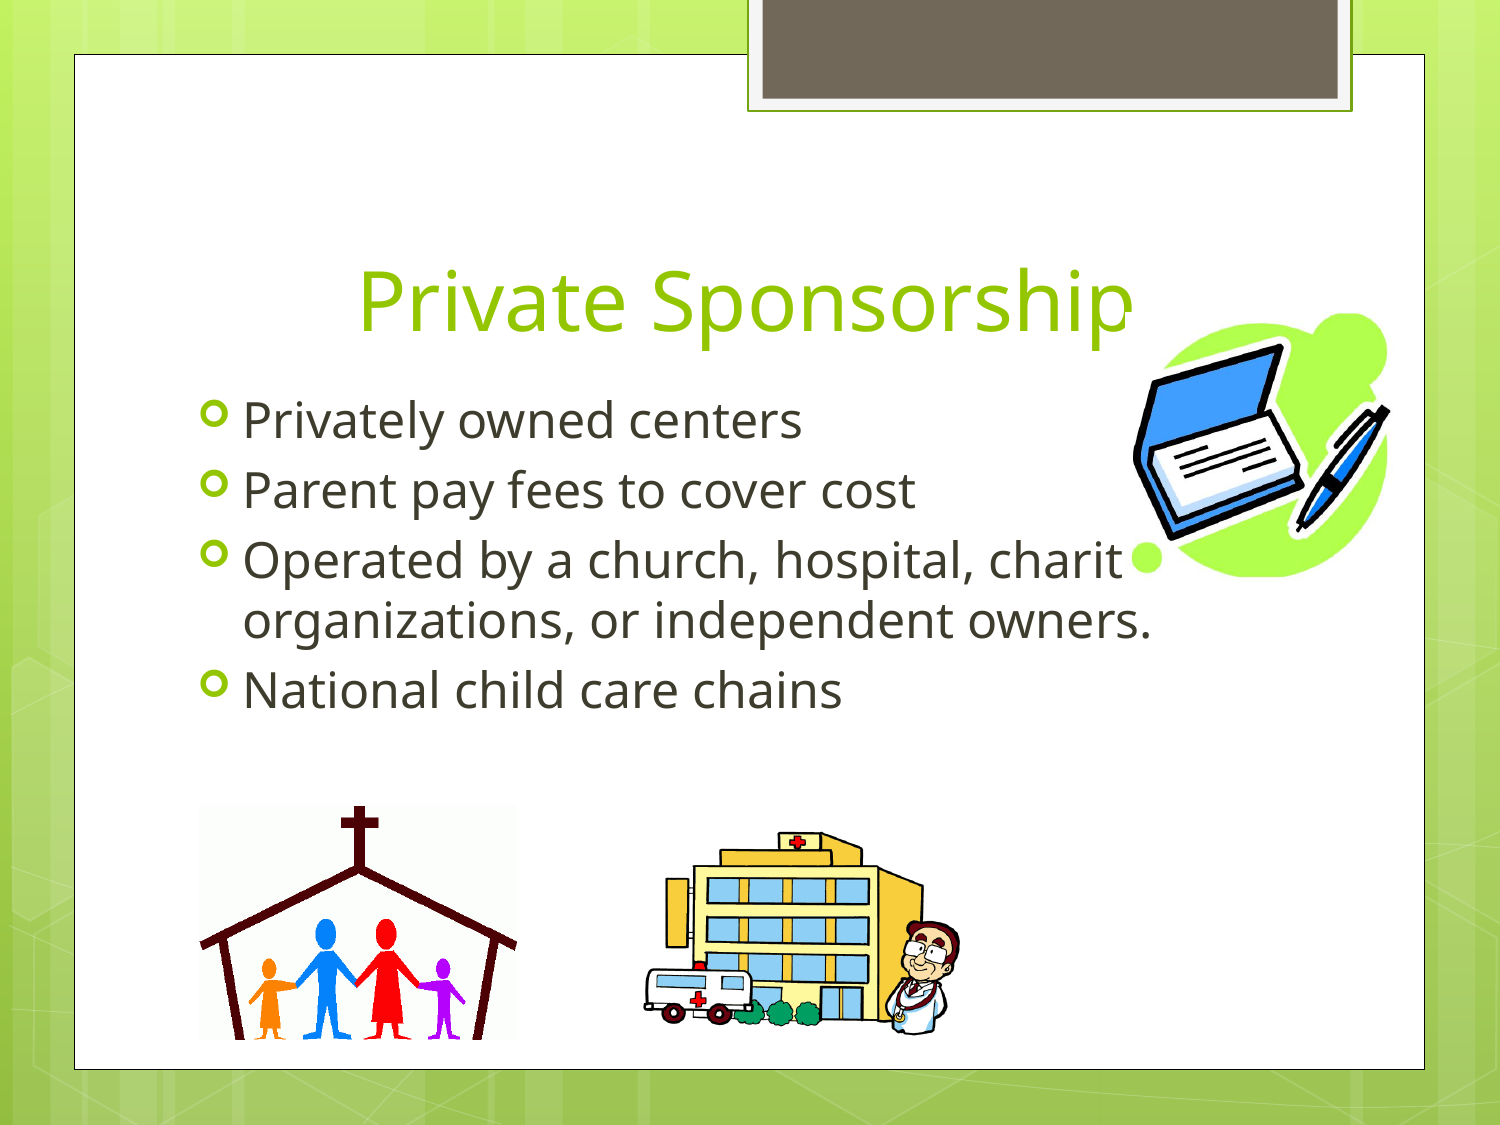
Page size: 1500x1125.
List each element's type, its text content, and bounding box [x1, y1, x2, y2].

list Privately owned centers Parent pay fees to cover cost Operated by a church, hospital, charitable organizations, or independent owners. National child care chains [171, 381, 1283, 957]
picture [1124, 312, 1395, 588]
picture [198, 805, 517, 1041]
picture [637, 824, 976, 1041]
title Private Sponsorship [171, 168, 1324, 357]
